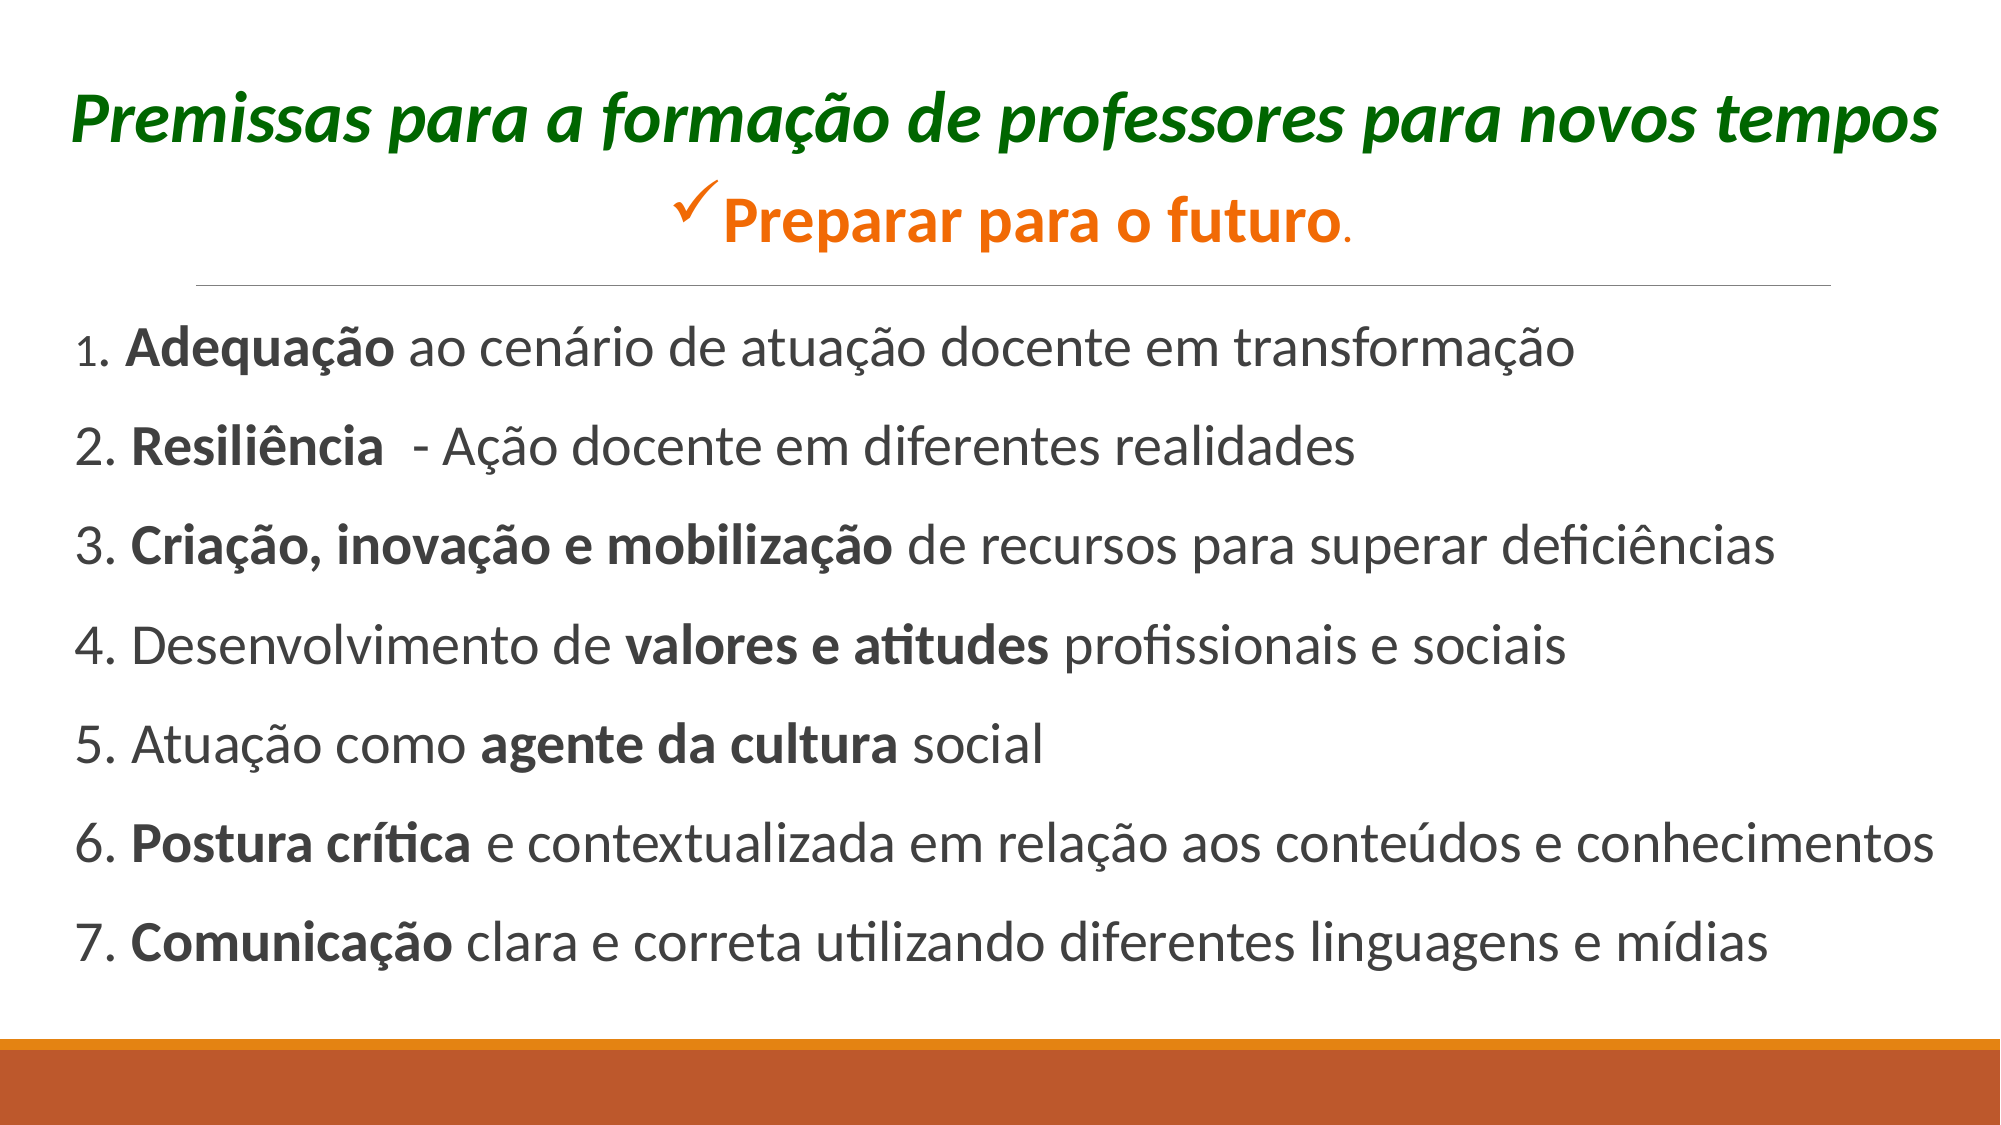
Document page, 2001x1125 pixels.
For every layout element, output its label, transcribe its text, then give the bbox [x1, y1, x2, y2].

text_box Preparar para o futuro. [196, 168, 1825, 263]
text_box Premissas para a formação de professores para novos tempos [26, 62, 2000, 165]
list 1. Adequação ao cenário de atuação docente em transformação 2. Resiliência - Ação docente em diferentes realidades 3. Criação, inovação e mobilização de recursos para superar deficiências 4. Desenvolvimento de valores e atitudes profissionais e sociais 5. Atuação como agente da cultura social 6. Postura crítica e contextualizada em relação aos conteúdos e conhecimentos 7. Comunicação clara e correta utilizando diferentes linguagens e mídias [59, 287, 1956, 1063]
